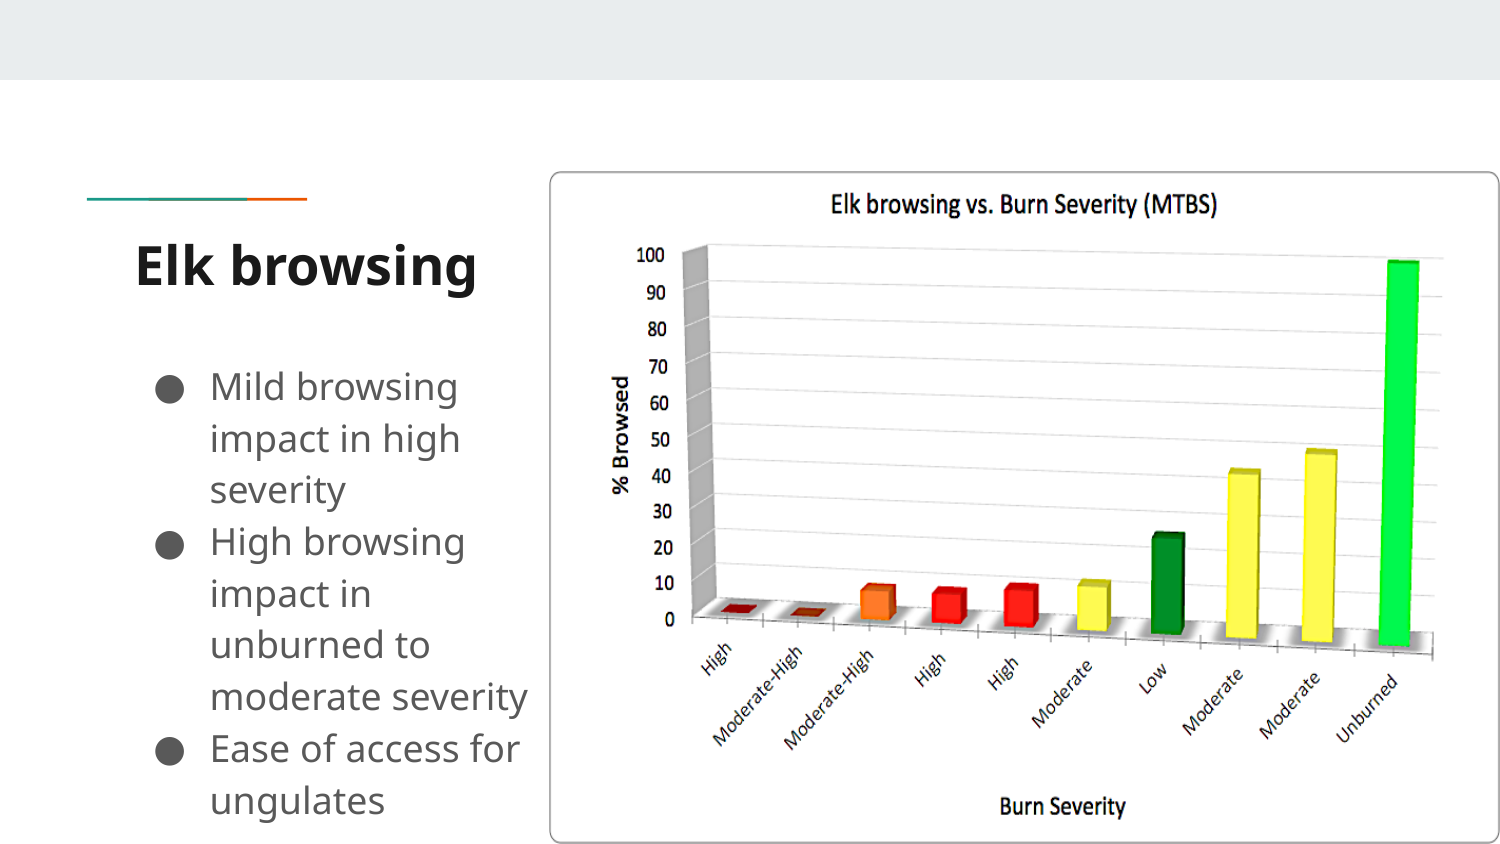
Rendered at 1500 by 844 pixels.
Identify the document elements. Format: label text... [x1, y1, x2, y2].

list Mild browsing impact in high severity High browsing impact in unburned to moderate severity Ease of access for ungulates [119, 341, 543, 712]
title Elk browsing [119, 216, 543, 305]
picture [548, 170, 1500, 844]
